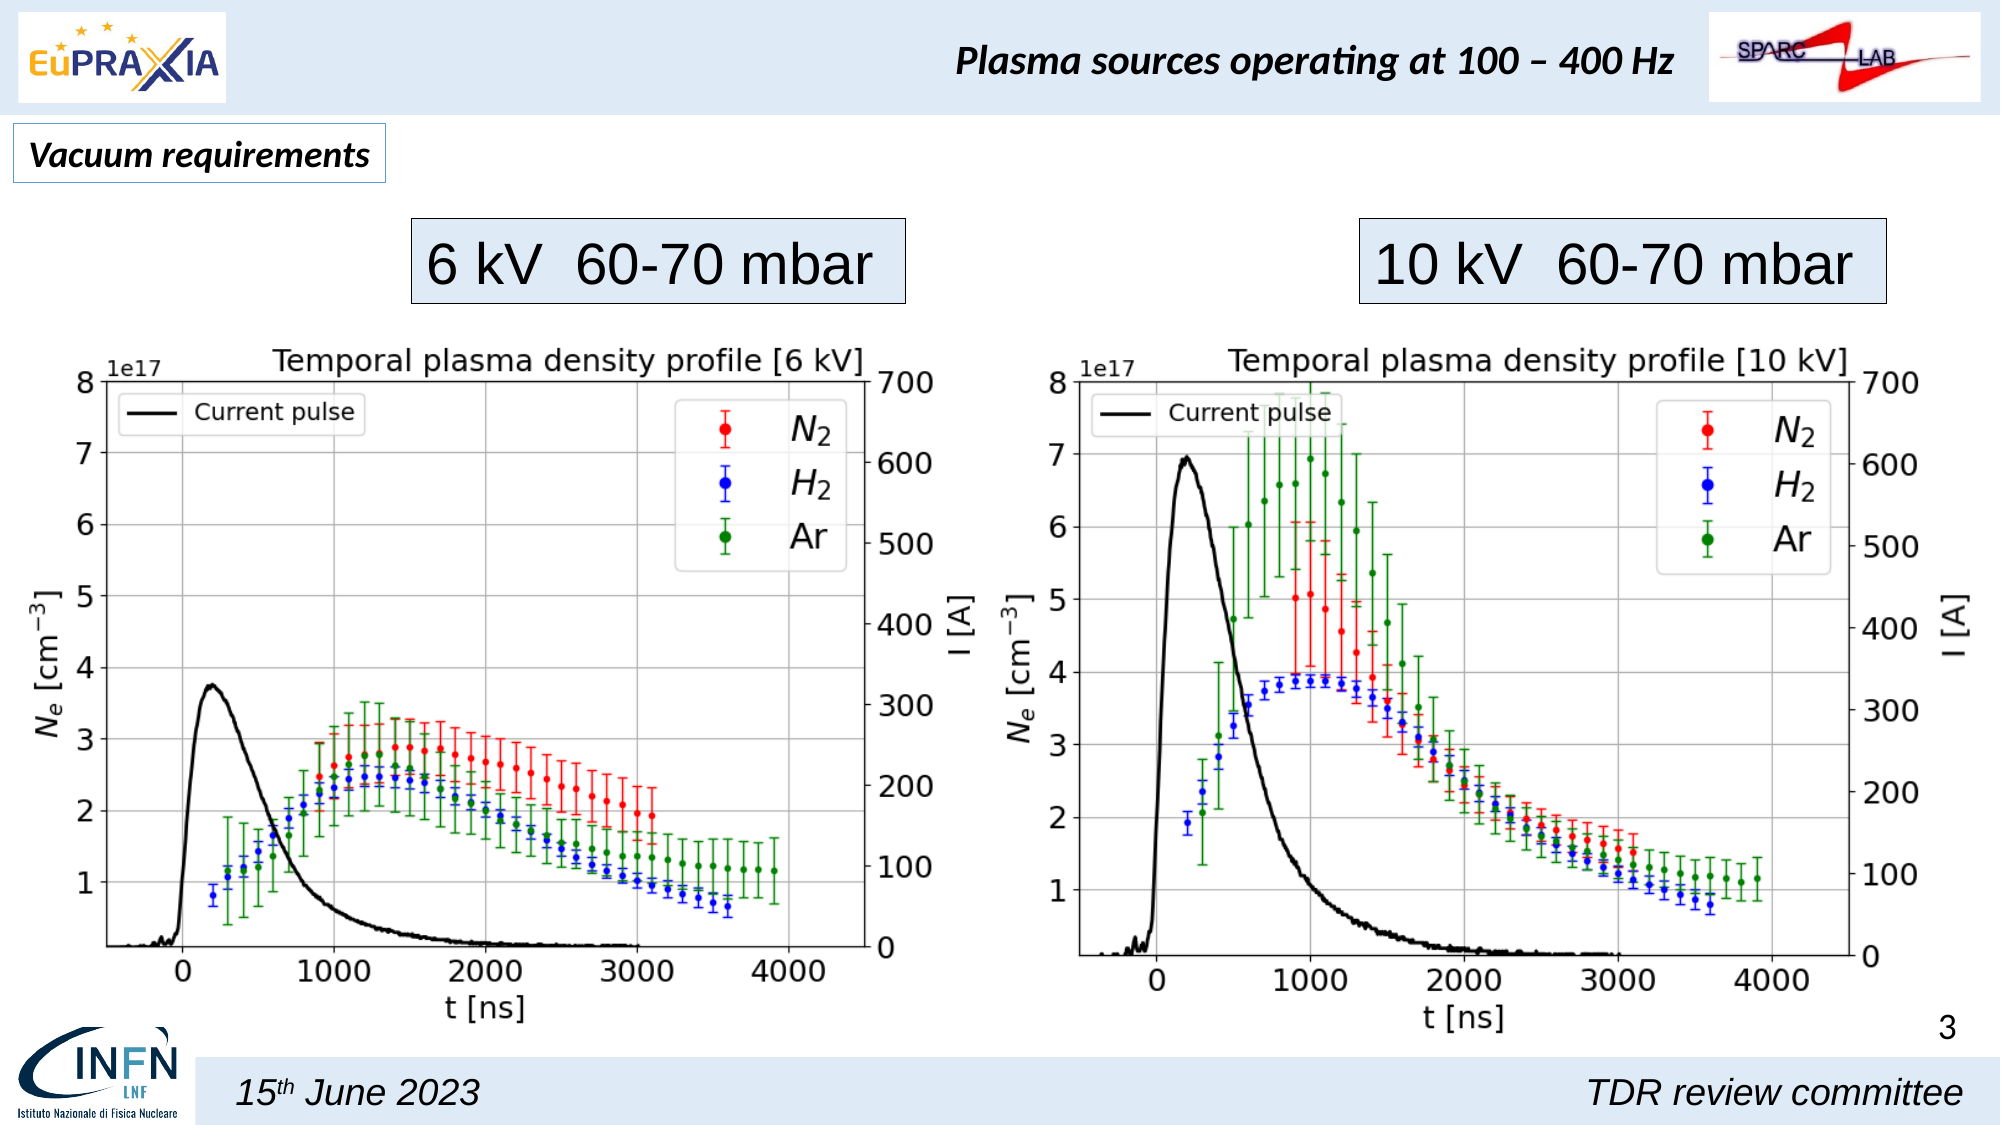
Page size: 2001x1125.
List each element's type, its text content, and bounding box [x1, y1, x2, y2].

text_box [194, 1056, 2000, 1125]
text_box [0, 0, 2000, 115]
picture [18, 337, 1993, 1118]
text_box Vacuum requirements [13, 123, 386, 183]
text_box 15th June 2023 TDR review committee [220, 1061, 2000, 1121]
text_box 10 kV 60-70 mbar [1359, 218, 1887, 304]
text_box 3 [1923, 994, 1972, 1055]
text_box 6 kV 60-70 mbar [411, 218, 906, 304]
